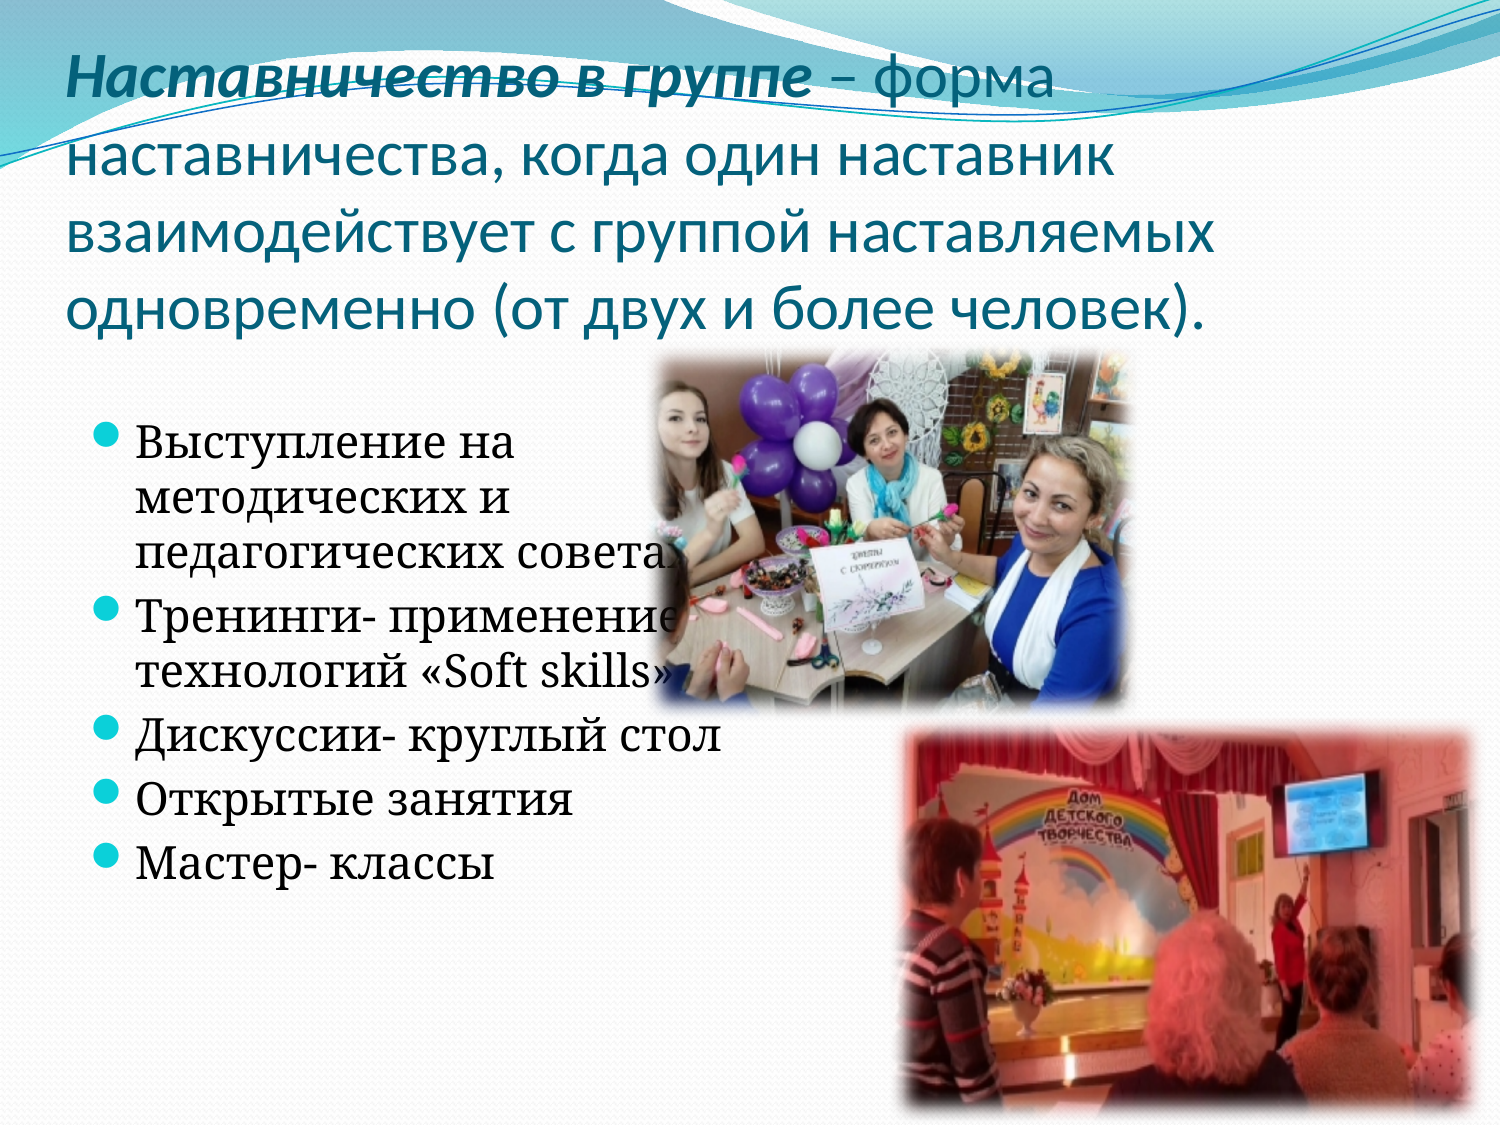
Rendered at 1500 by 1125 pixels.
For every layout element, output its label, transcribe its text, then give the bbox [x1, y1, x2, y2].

title Наставничество в группе – форма наставничества, когда один наставник взаимодействует с группой наставляемых одновременно (от двух и более человек). [64, 0, 1425, 468]
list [643, 342, 1141, 721]
list Выступление на методических и педагогических советах Тренинги- применение технологий «Soft skills» Дискуссии- круглый стол Открытые занятия Мастер- классы [75, 412, 738, 1044]
picture [888, 715, 1486, 1125]
